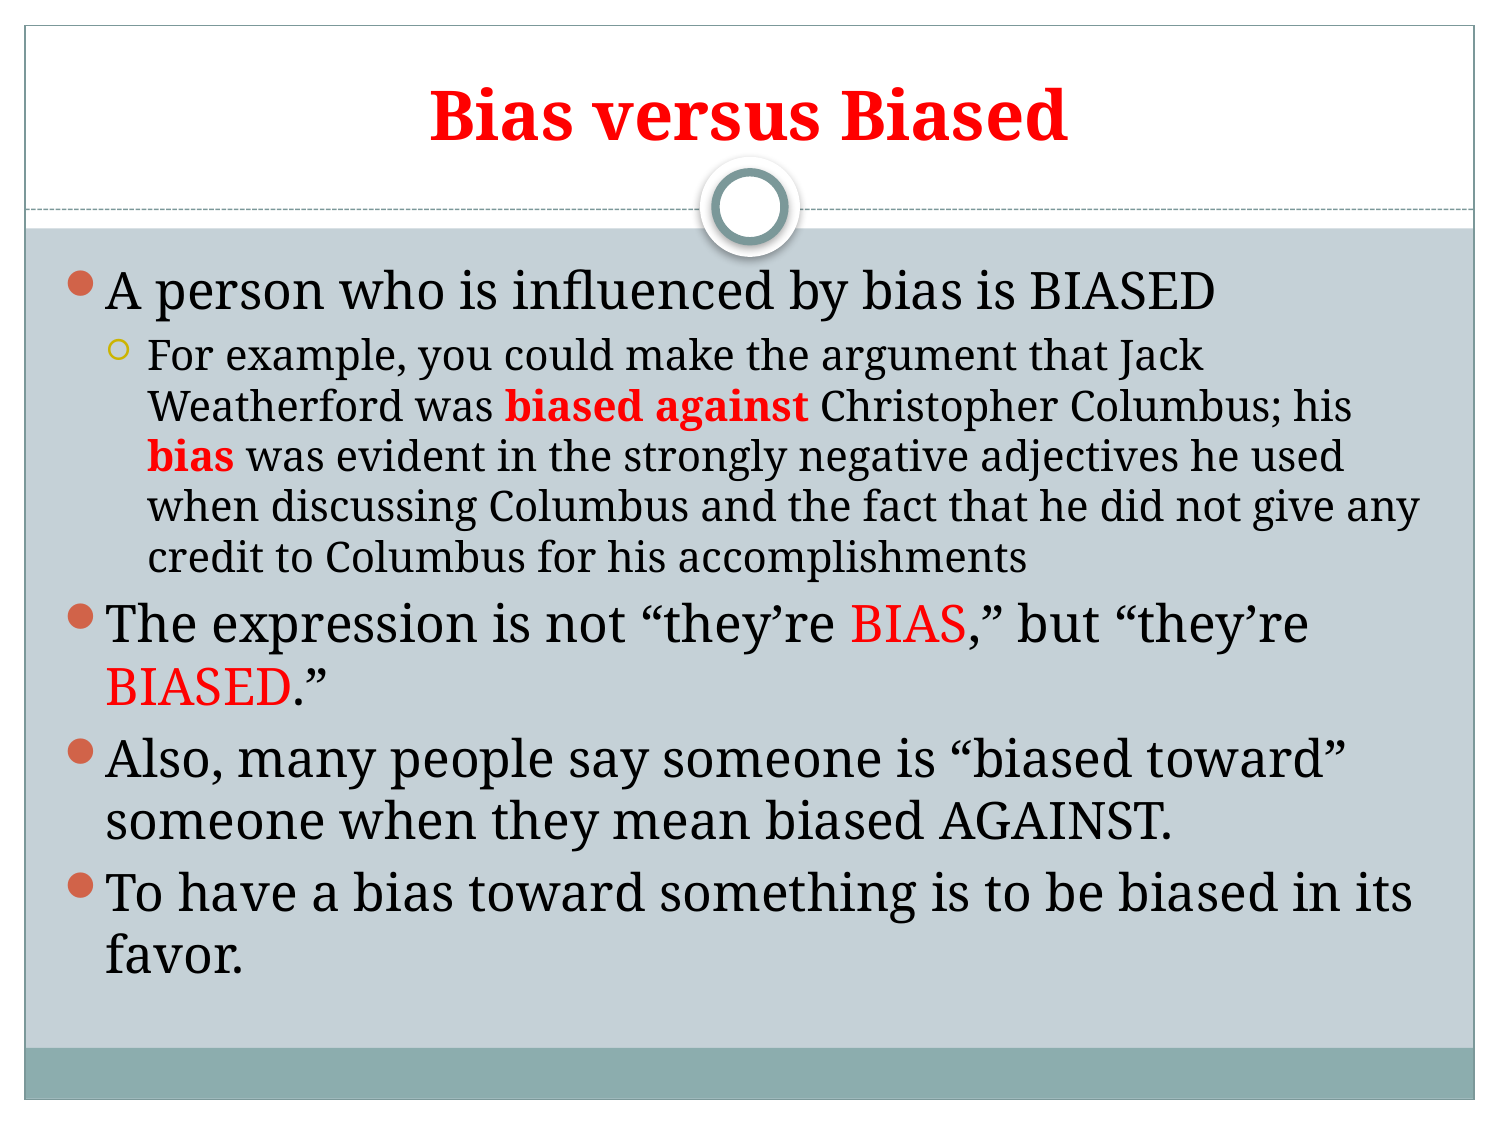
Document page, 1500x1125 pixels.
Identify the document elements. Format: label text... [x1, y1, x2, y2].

list A person who is influenced by bias is BIASED For example, you could make the argument that Jack Weatherford was biased against Christopher Columbus; his bias was evident in the strongly negative adjectives he used when discussing Columbus and the fact that he did not give any credit to Columbus for his accomplishments The expression is not “they’re BIAS,” but “they’re BIASED.” Also, many people say someone is “biased toward” someone when they mean biased AGAINST. To have a bias toward something is to be biased in its favor. [49, 250, 1445, 1001]
title Bias versus Biased [49, 37, 1450, 162]
